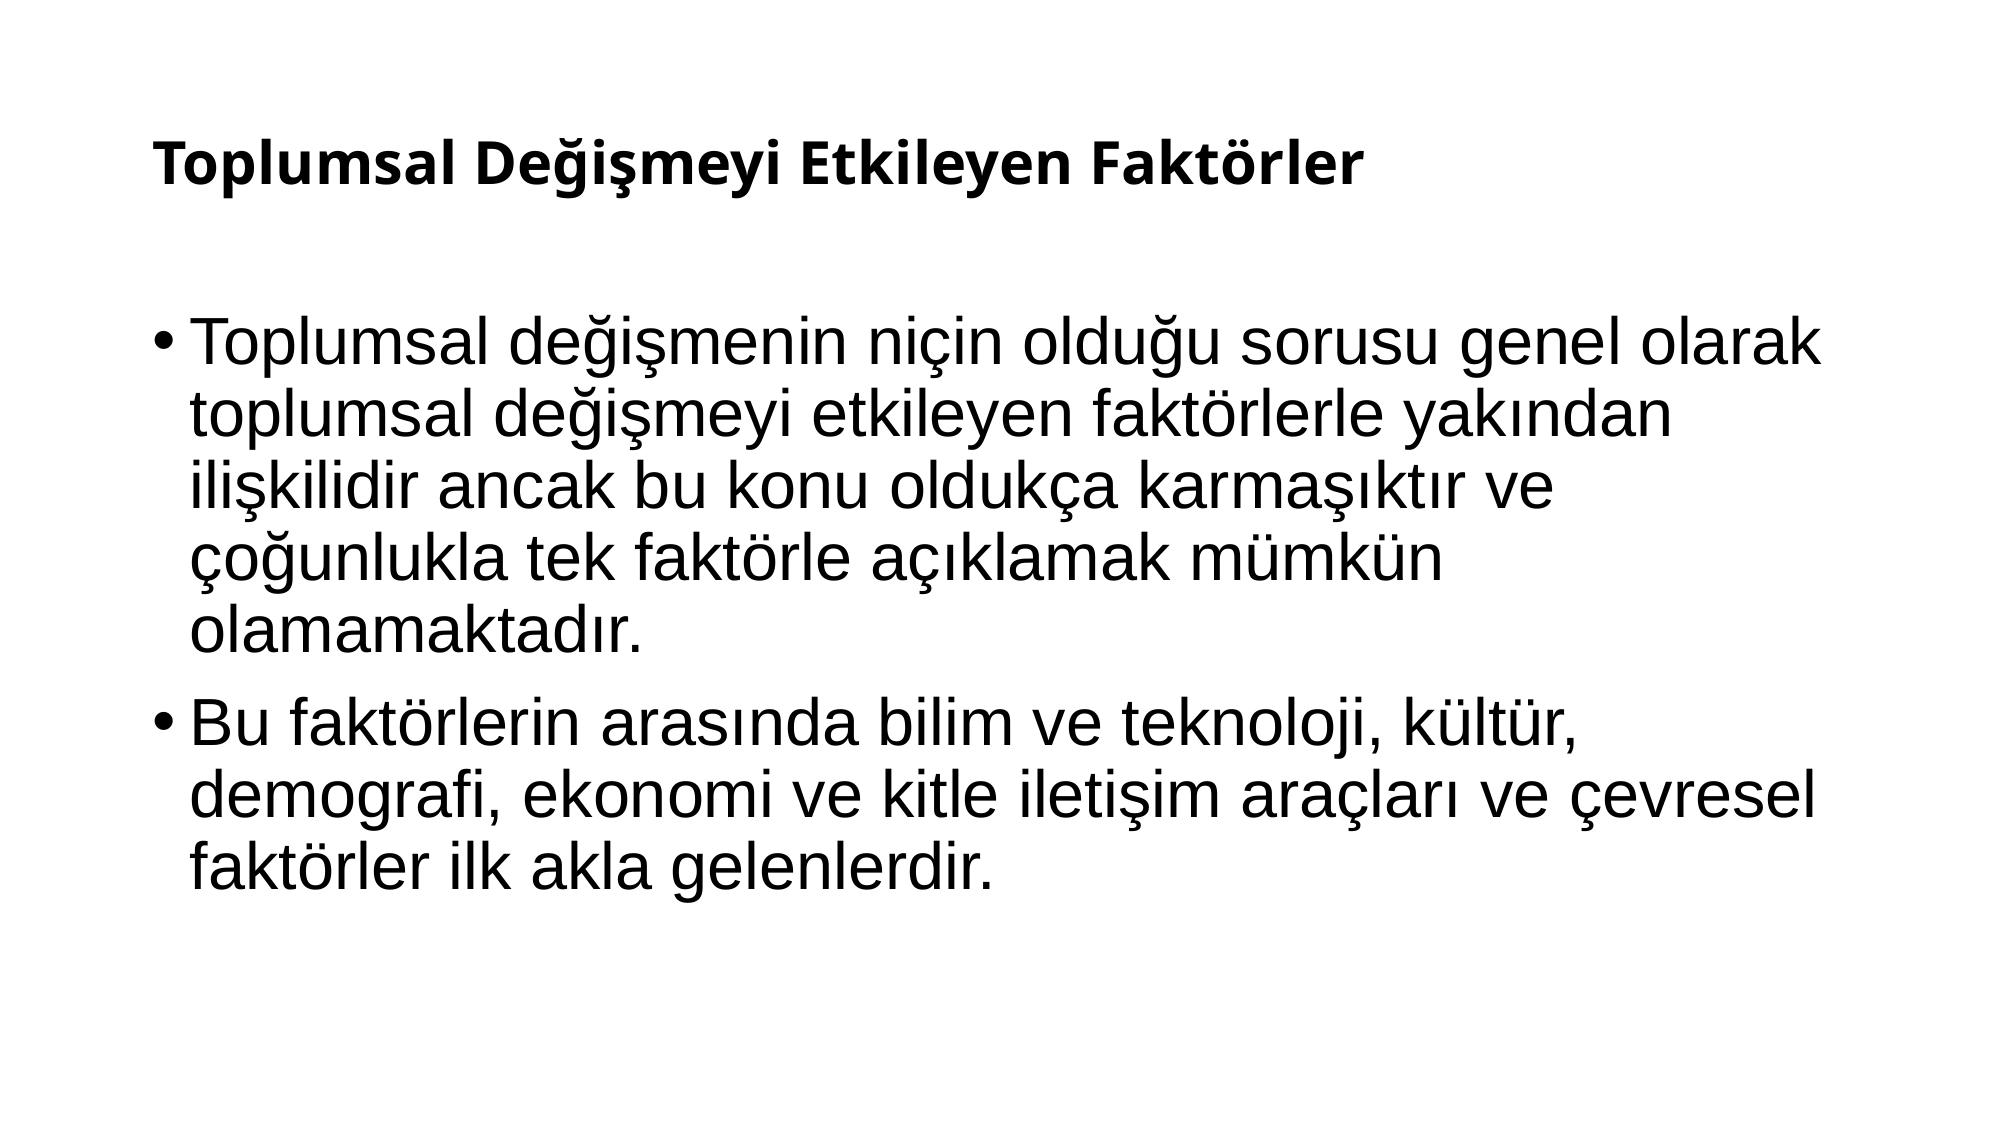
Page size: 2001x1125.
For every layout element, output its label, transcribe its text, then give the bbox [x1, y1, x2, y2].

list Toplumsal değişmenin niçin olduğu sorusu genel olarak toplumsal değişmeyi etkileyen faktörlerle yakından ilişkilidir ancak bu konu oldukça karmaşıktır ve çoğunlukla tek faktörle açıklamak mümkün olamamaktadır. Bu faktörlerin arasında bilim ve teknoloji, kültür, demografi, ekonomi ve kitle iletişim araçları ve çevresel faktörler ilk akla gelenlerdir. [137, 299, 1863, 1014]
title Toplumsal Değişmeyi Etkileyen Faktörler [137, 59, 1863, 278]
